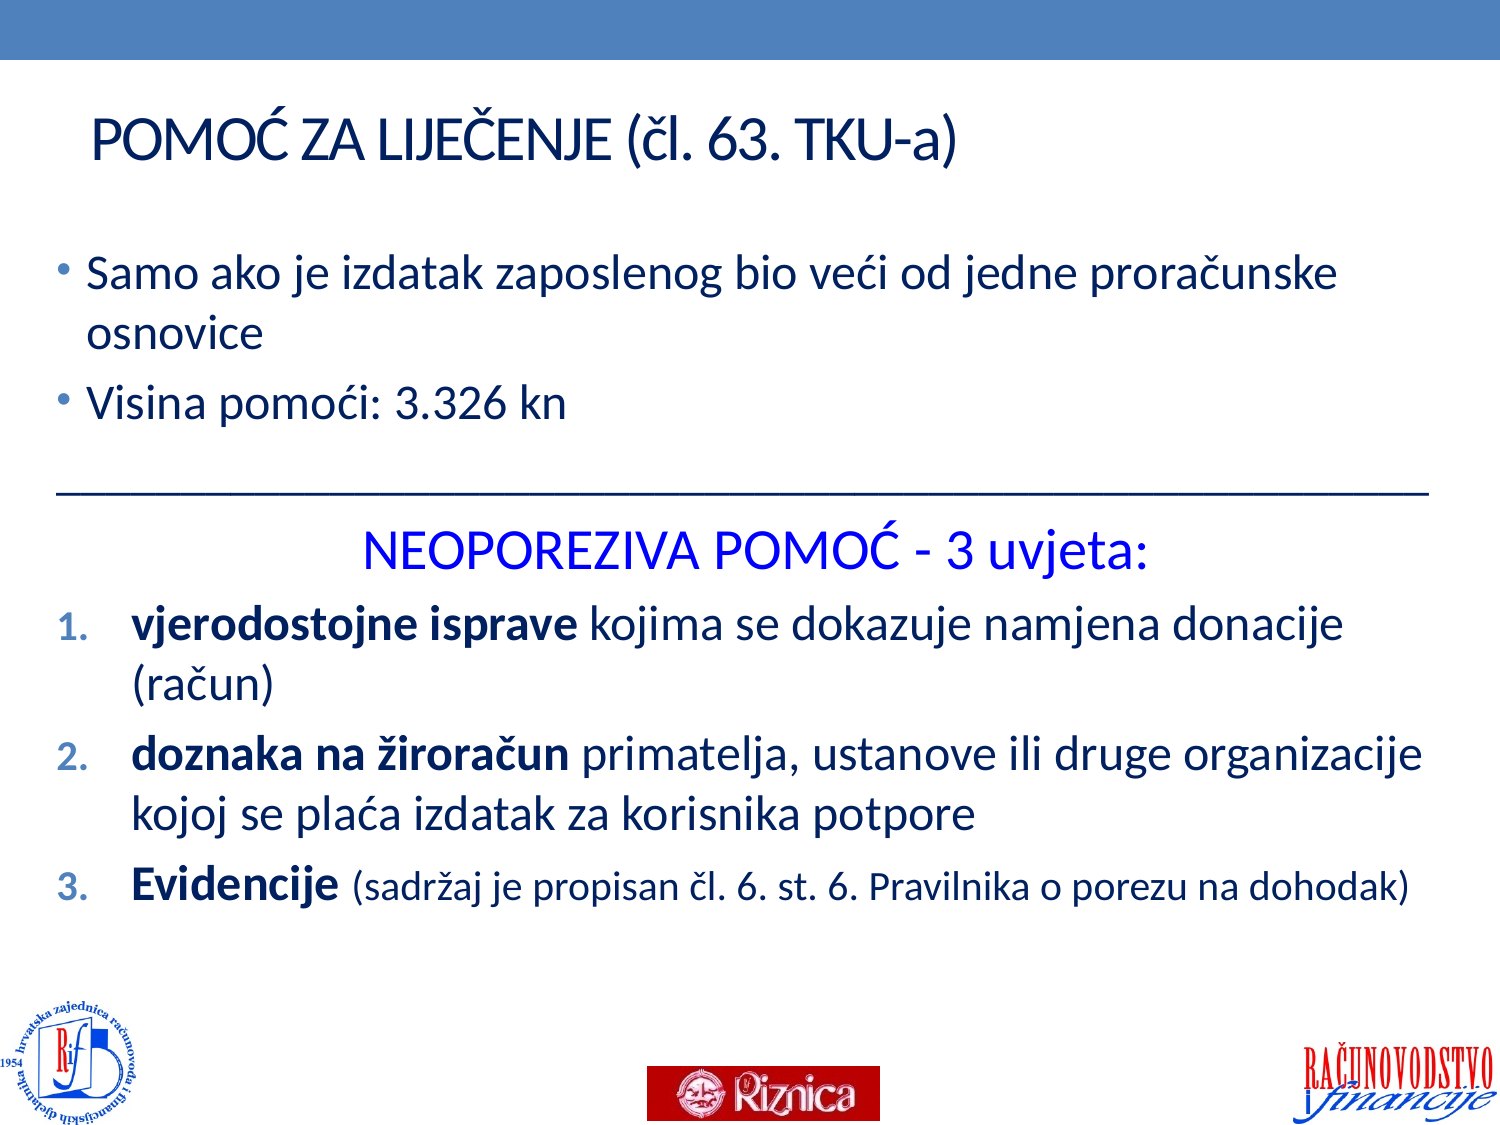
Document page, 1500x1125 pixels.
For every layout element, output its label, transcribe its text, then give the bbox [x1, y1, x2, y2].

picture [647, 1066, 880, 1121]
picture [1293, 1042, 1497, 1124]
list Samo ako je izdatak zaposlenog bio veći od jedne proračunske osnovice Visina pomoći: 3.326 kn _______________________________________________________ NEOPOREZIVA POMOĆ - 3 uvjeta: vjerodostojne isprave kojima se dokazuje namjena donacije (račun) doznaka na žiroračun primatelja, ustanove ili druge organizacije kojoj se plaća izdatak za korisnika potpore Evidencije (sadržaj je propisan čl. 6. st. 6. Pravilnika o porezu na dohodak) [41, 231, 1471, 1005]
title POMOĆ ZA LIJEČENJE (čl. 63. TKU-a) [75, 87, 1425, 231]
picture [0, 1001, 136, 1125]
